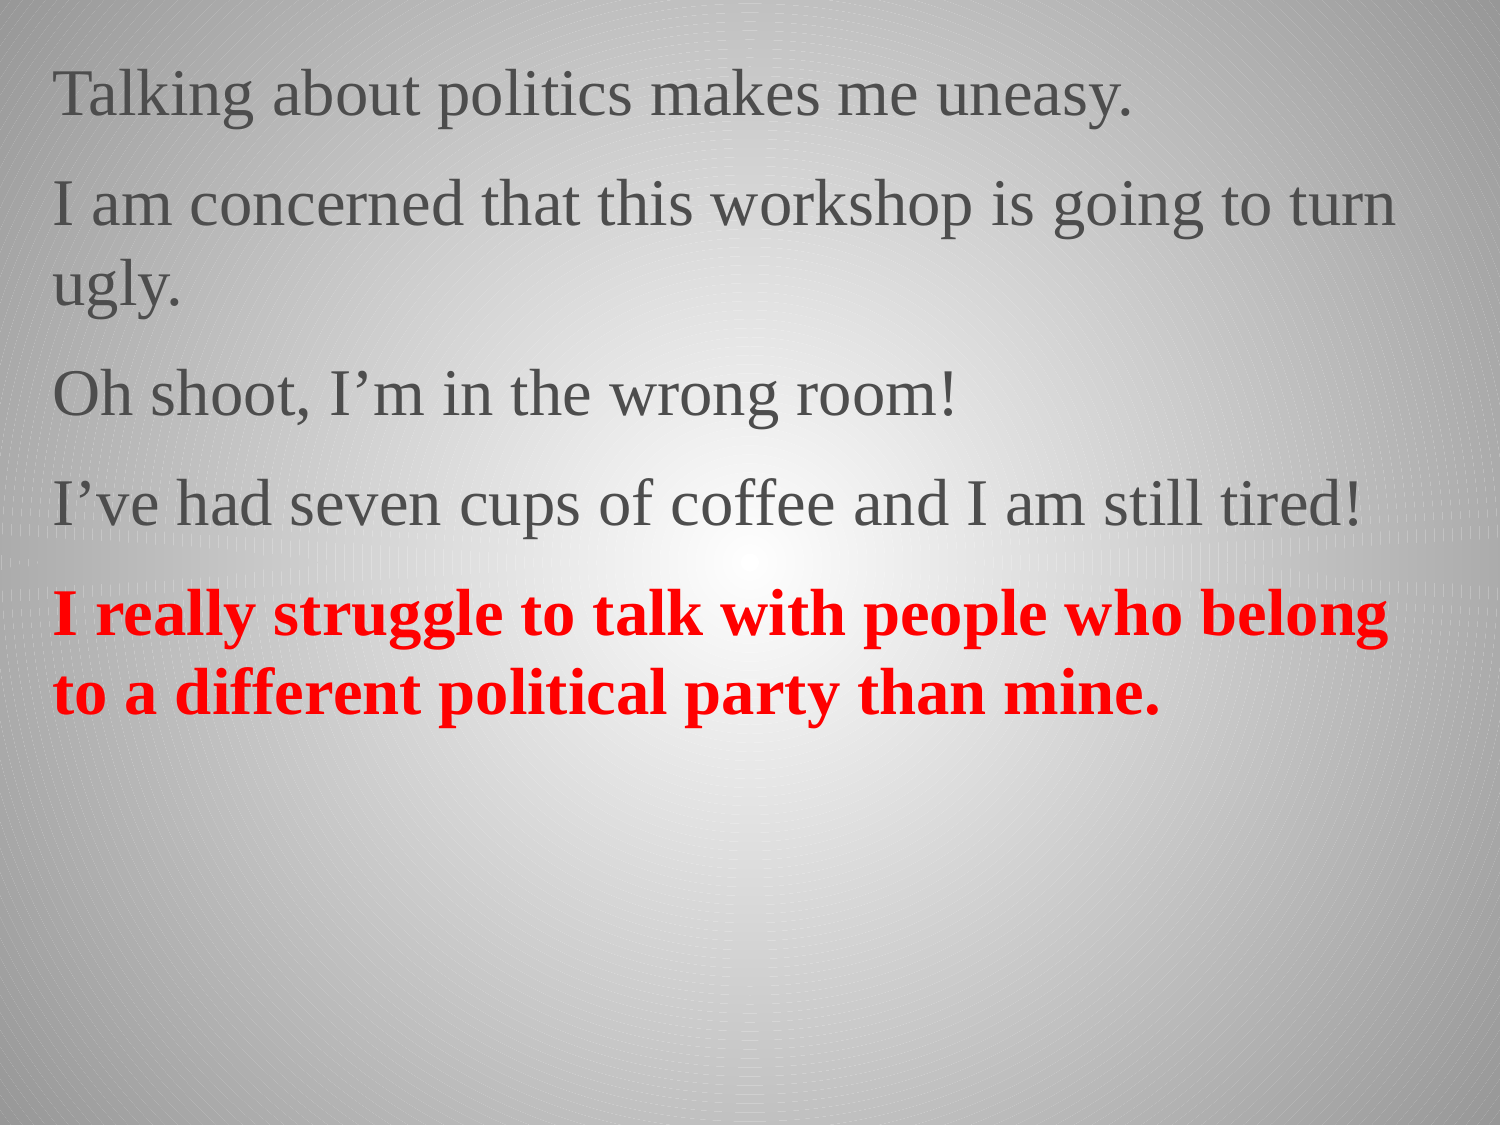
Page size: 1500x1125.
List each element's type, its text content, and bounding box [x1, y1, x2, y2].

text_box Talking about politics makes me uneasy. I am concerned that this workshop is going to turn ugly. Oh shoot, I’m in the wrong room! I’ve had seven cups of coffee and I am still tired! I really struggle to talk with people who belong to a different political party than mine. [37, 41, 1463, 766]
